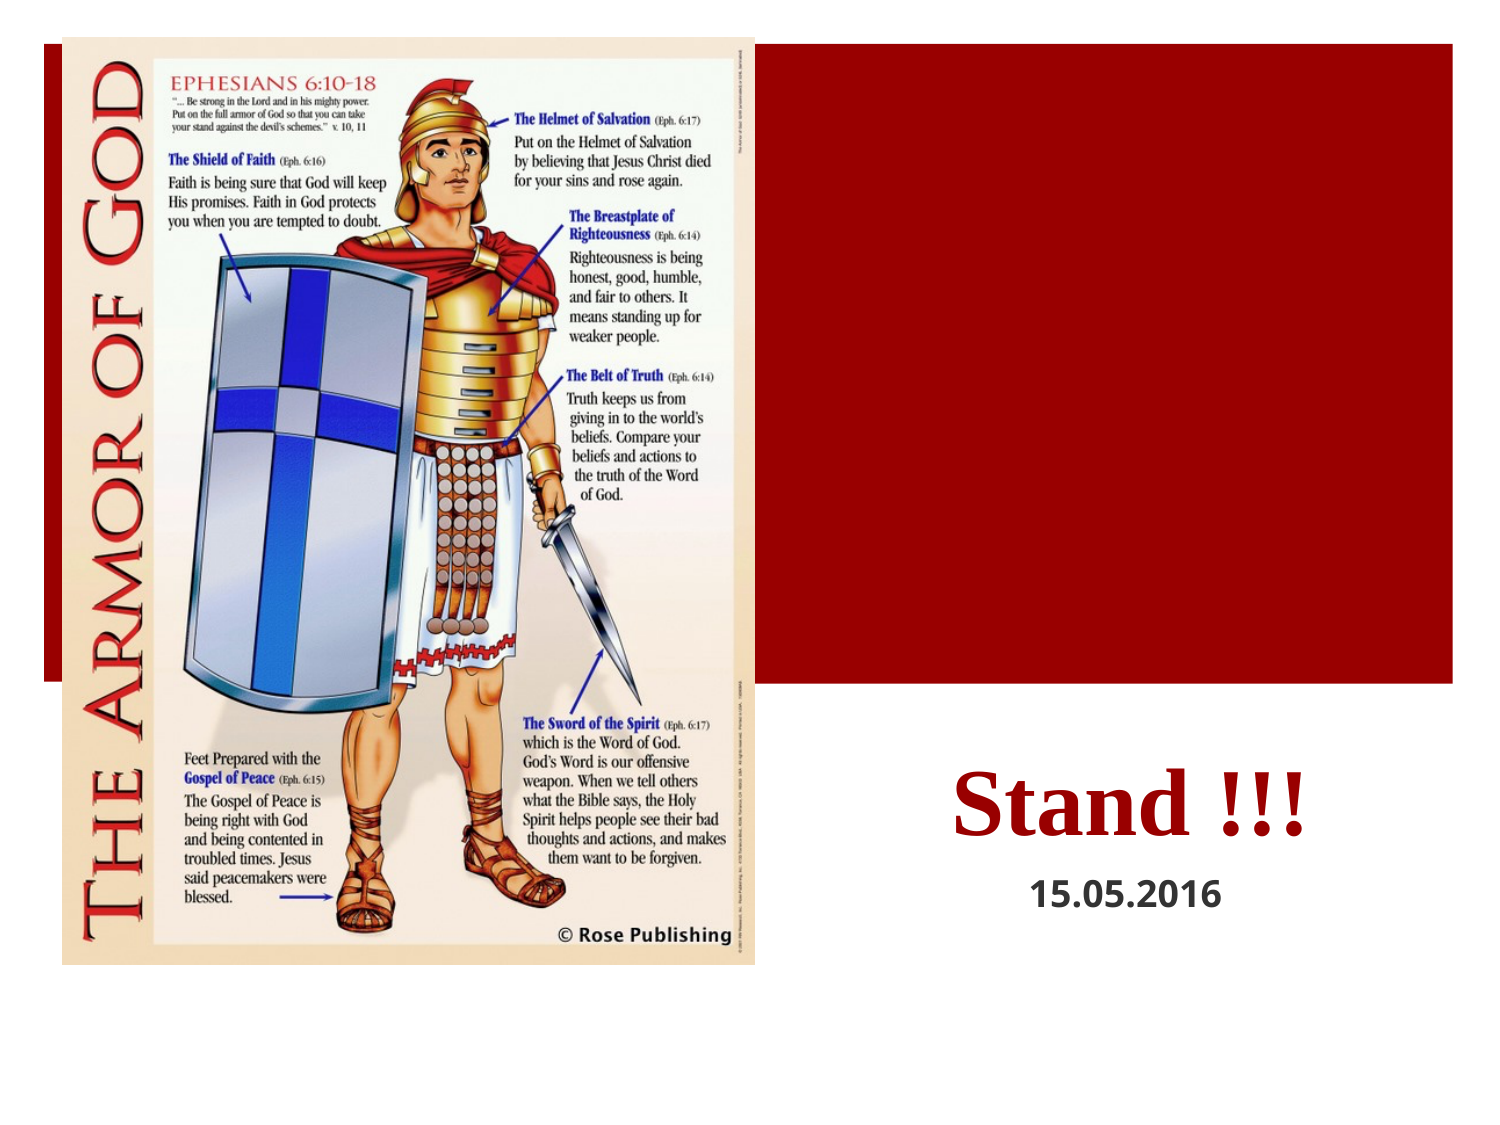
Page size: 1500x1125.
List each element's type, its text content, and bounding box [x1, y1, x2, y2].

subtitle 15.05.2016 [909, 862, 1342, 965]
title Stand !!! [921, 690, 1342, 862]
picture [62, 37, 756, 965]
